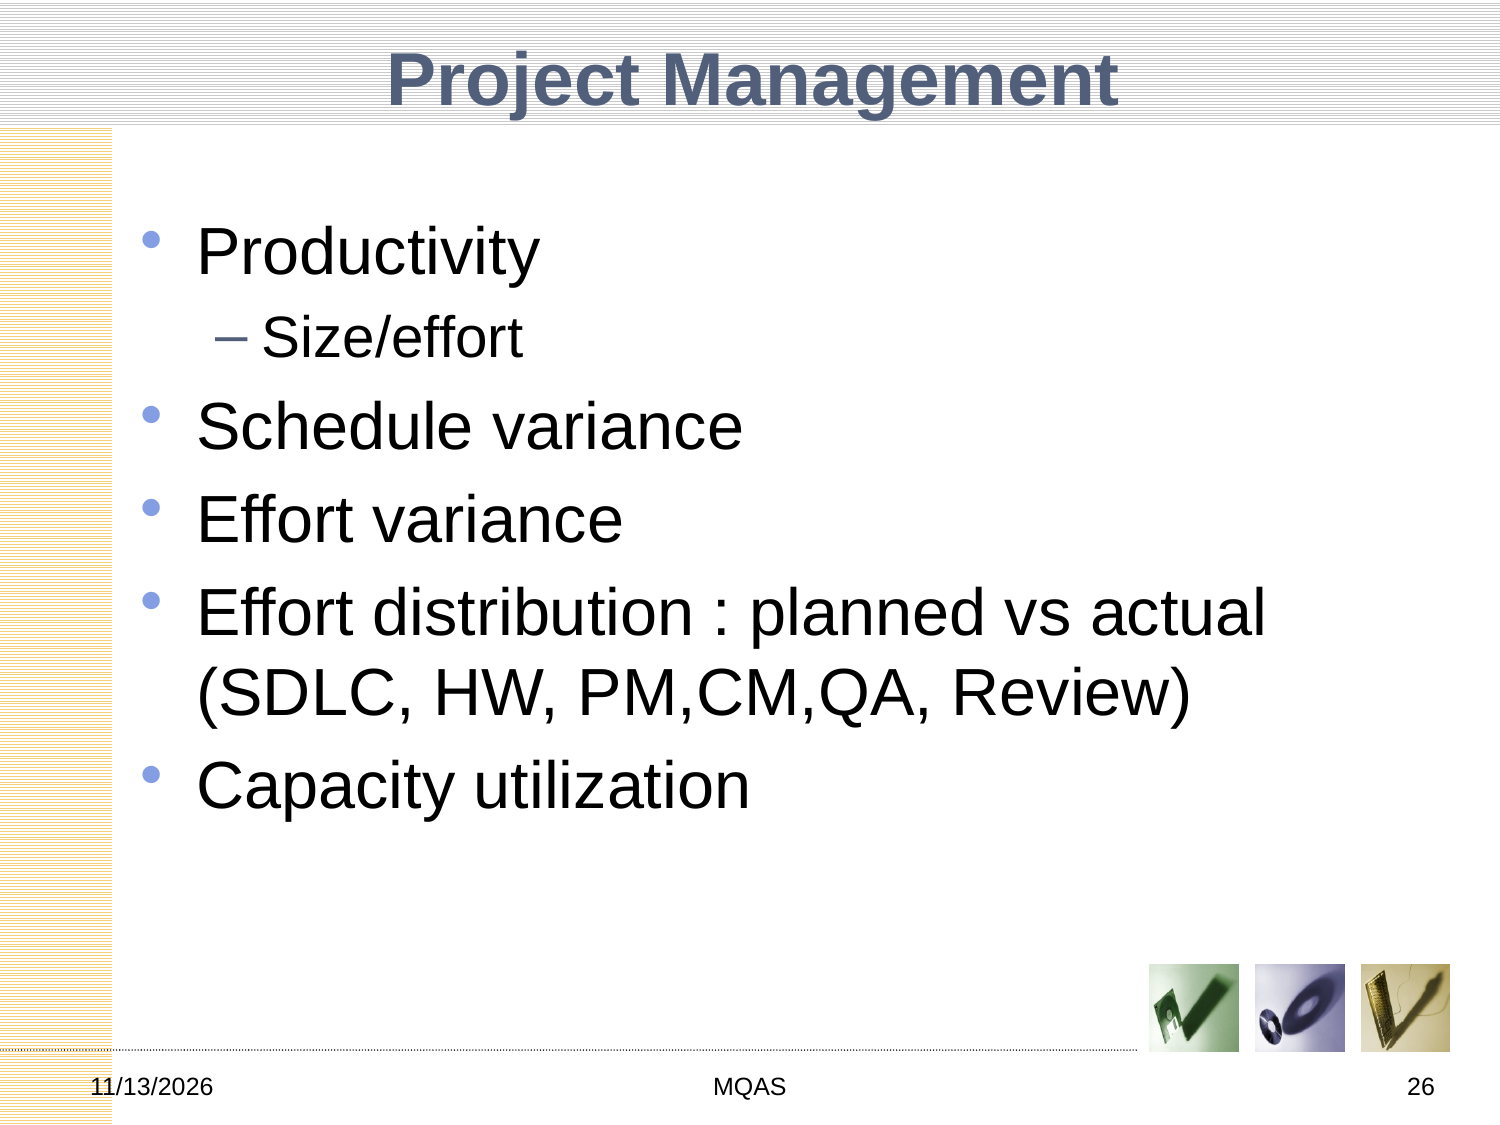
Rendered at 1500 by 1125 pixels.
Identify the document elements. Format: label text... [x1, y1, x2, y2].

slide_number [74, 1062, 426, 1103]
picture [1361, 964, 1450, 1052]
footer MQAS [512, 1062, 988, 1103]
slide_number 26 [1099, 1062, 1451, 1103]
list Productivity Size/effort Schedule variance Effort variance Effort distribution : planned vs actual (SDLC, HW, PM,CM,QA, Review) Capacity utilization [124, 199, 1438, 851]
picture [1149, 964, 1239, 1052]
title Project Management [74, 37, 1433, 114]
picture [1255, 964, 1345, 1052]
